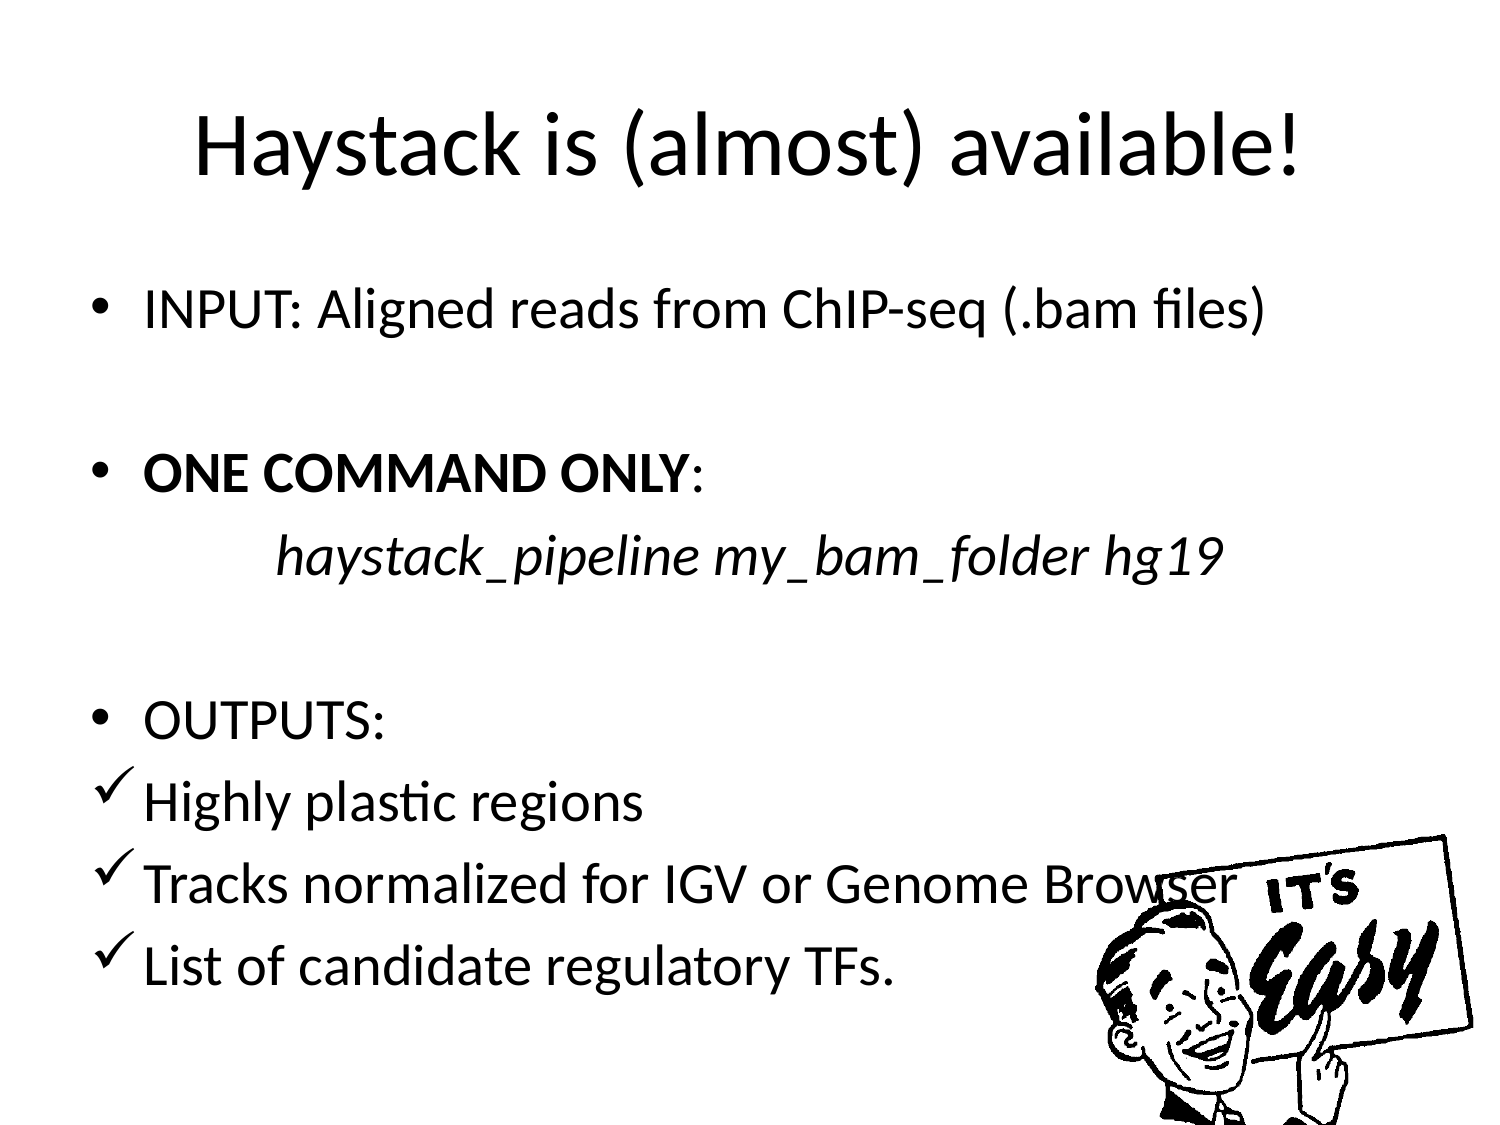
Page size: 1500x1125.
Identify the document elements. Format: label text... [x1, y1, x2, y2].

list INPUT: Aligned reads from ChIP-seq (.bam files) ONE COMMAND ONLY: haystack_pipeline my_bam_folder hg19 OUTPUTS: Highly plastic regions Tracks normalized for IGV or Genome Browser List of candidate regulatory TFs. [75, 262, 1425, 1005]
picture [1063, 821, 1500, 1125]
title Haystack is (almost) available! [75, 45, 1425, 233]
